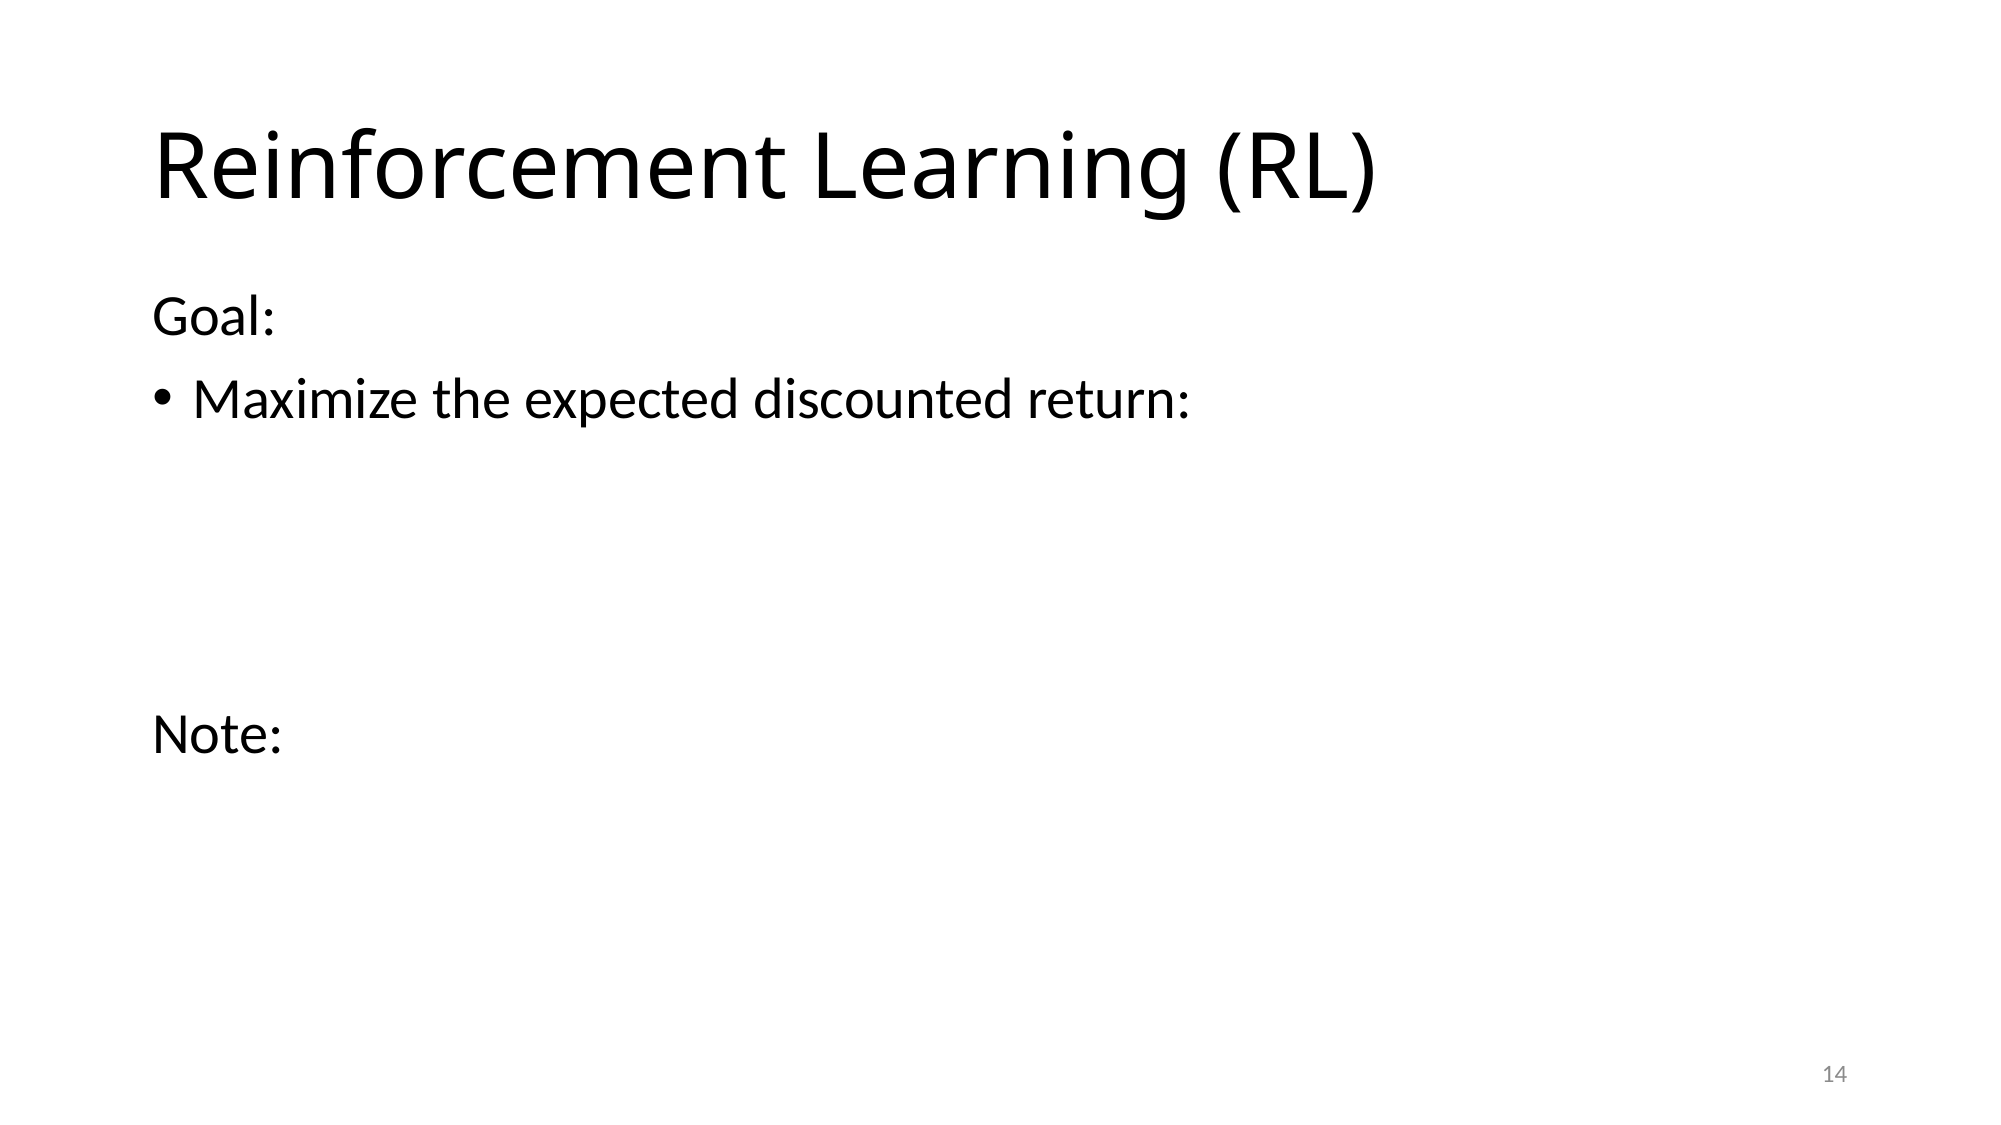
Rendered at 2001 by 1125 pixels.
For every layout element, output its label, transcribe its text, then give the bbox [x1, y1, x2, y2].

slide_number 14 [1412, 1042, 1863, 1103]
title Reinforcement Learning (RL) [137, 59, 1863, 278]
